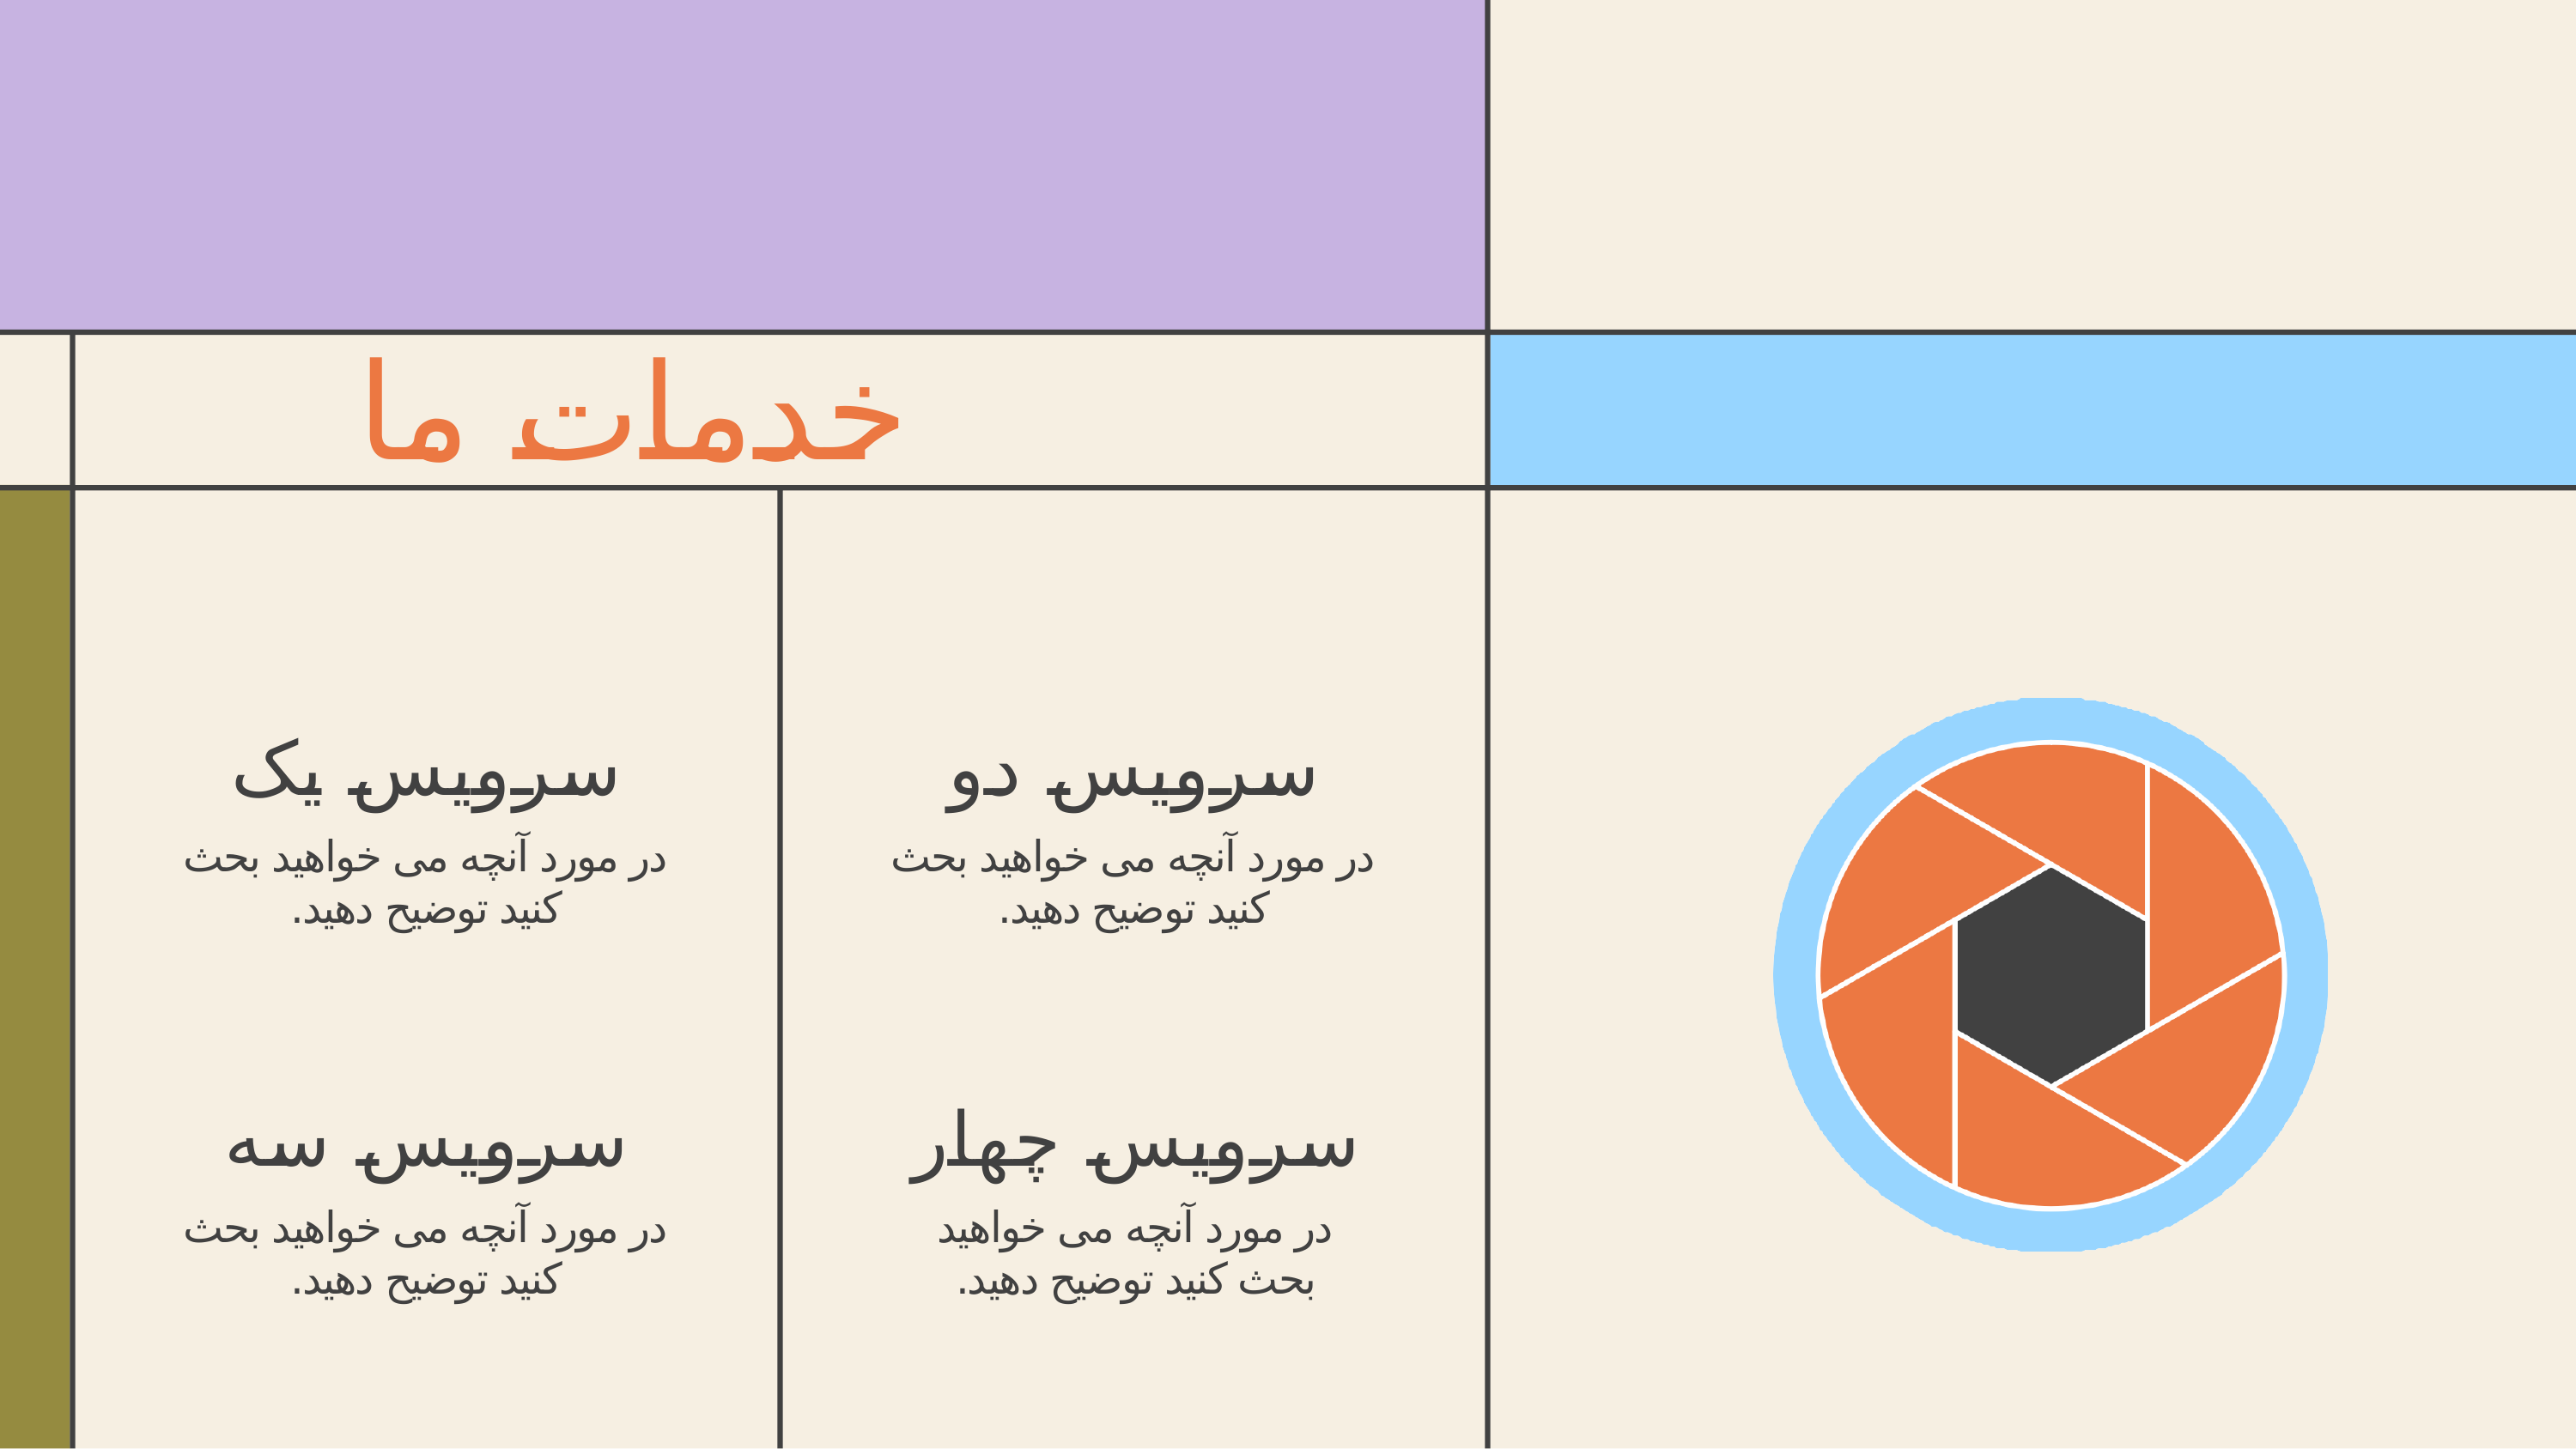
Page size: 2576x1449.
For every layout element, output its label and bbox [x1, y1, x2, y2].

text_box [0, 0, 2576, 1449]
